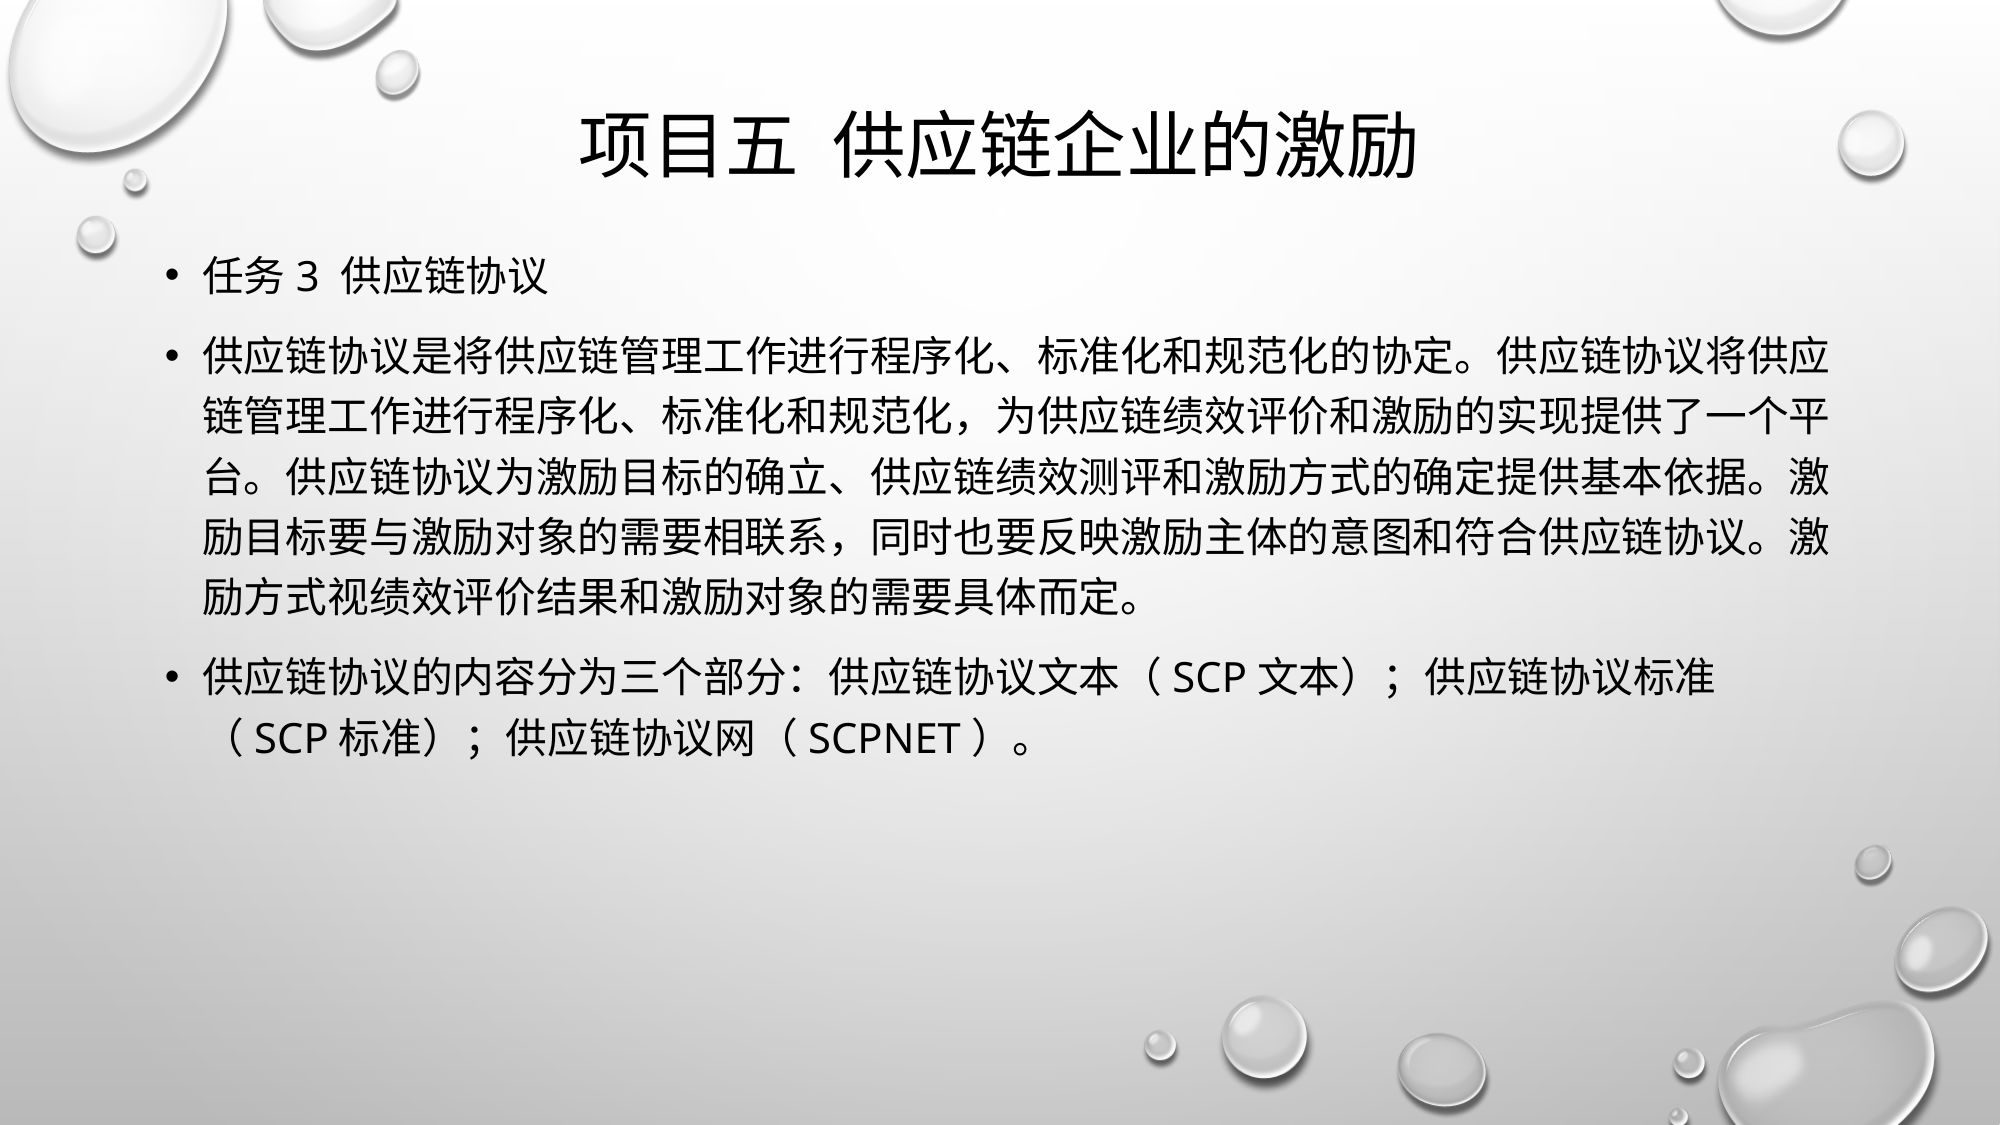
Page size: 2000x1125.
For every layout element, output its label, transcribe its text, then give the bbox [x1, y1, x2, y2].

list 任务3 供应链协议 供应链协议是将供应链管理工作进行程序化、标准化和规范化的协定。供应链协议将供应链管理工作进行程序化、标准化和规范化，为供应链绩效评价和激励的实现提供了一个平台。供应链协议为激励目标的确立、供应链绩效测评和激励方式的确定提供基本依据。激励目标要与激励对象的需要相联系，同时也要反映激励主体的意图和符合供应链协议。激励方式视绩效评价结果和激励对象的需要具体而定。 供应链协议的内容分为三个部分：供应链协议文本（SCP文本）；供应链协议标准（SCP标准）；供应链协议网（SCPNet）。 [149, 231, 1850, 988]
title 项目五 供应链企业的激励 [149, 101, 1850, 197]
picture [0, 0, 2000, 1125]
